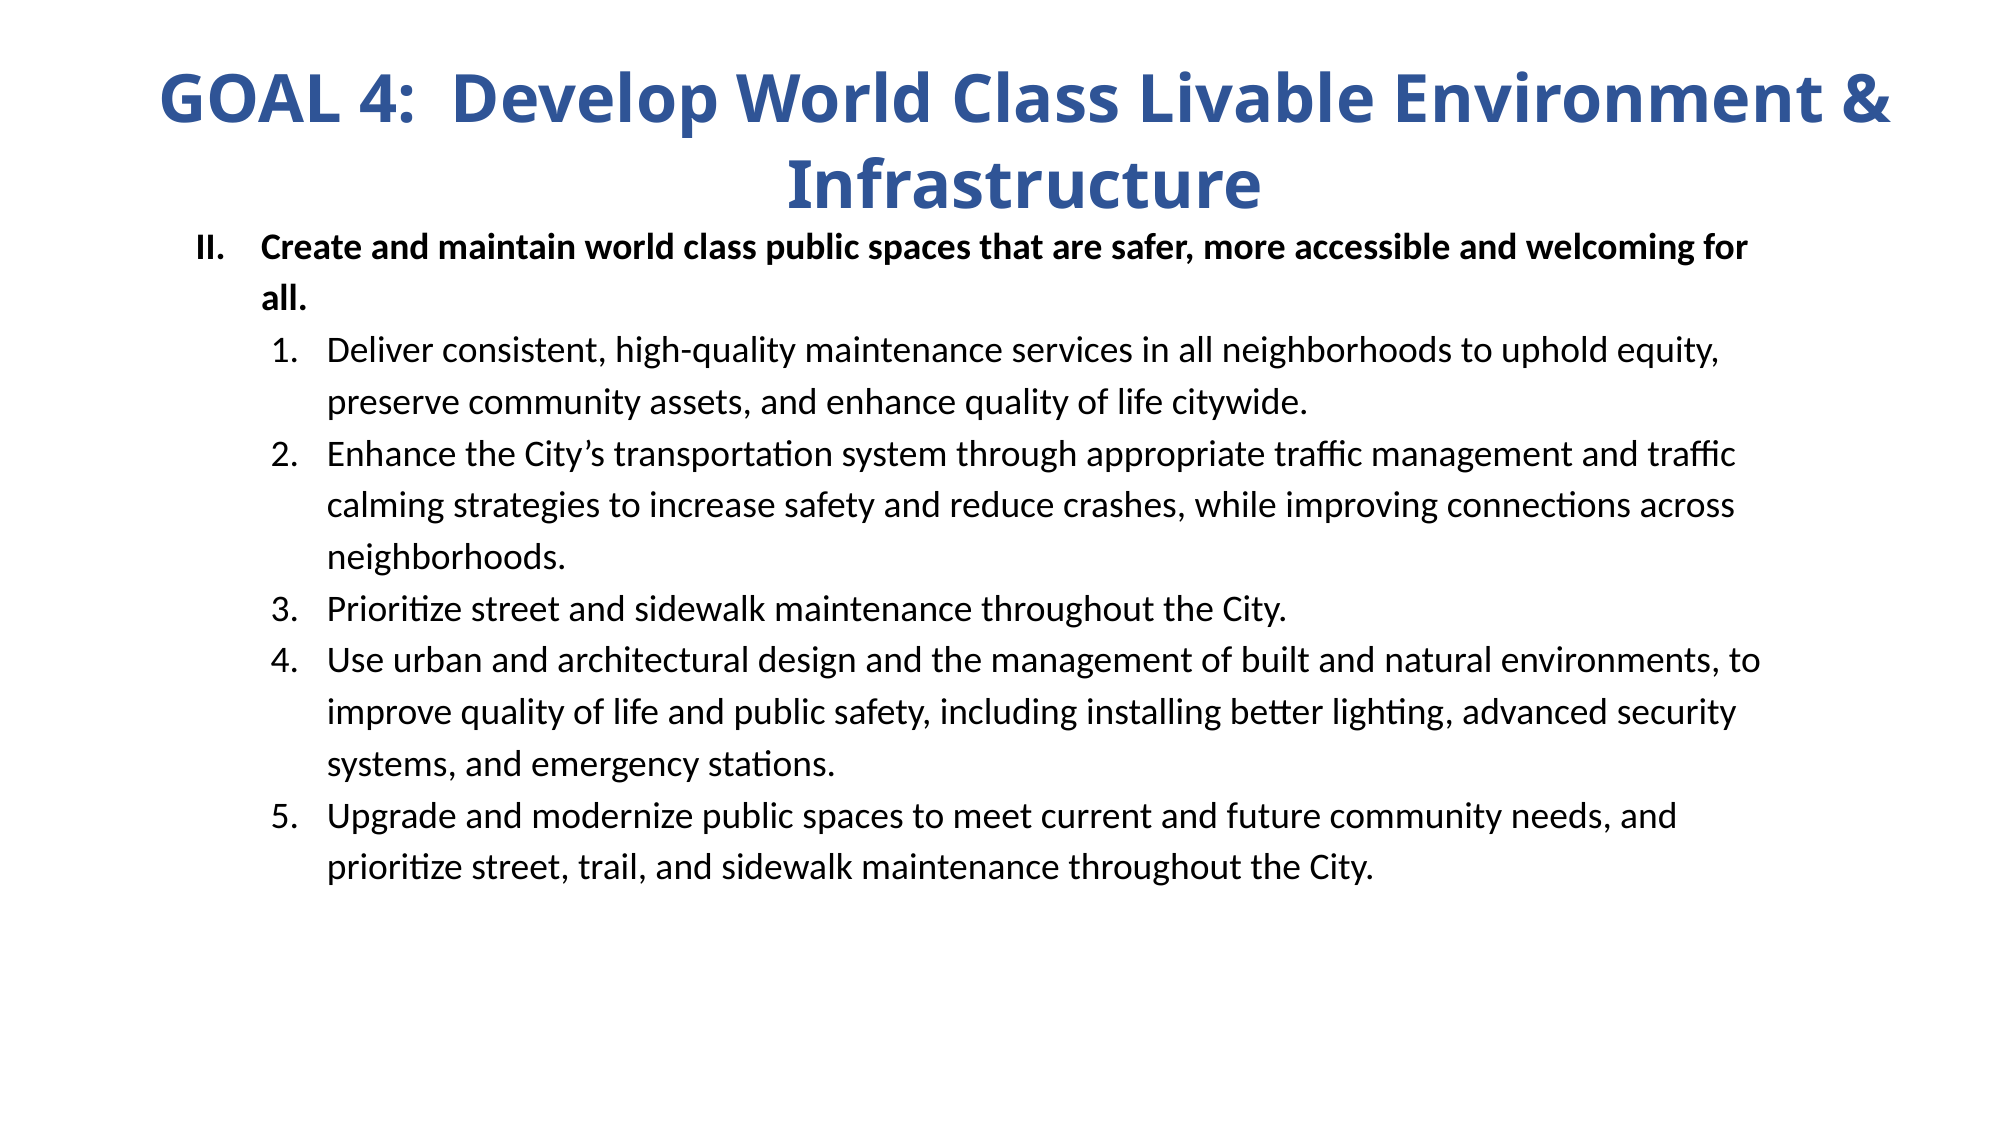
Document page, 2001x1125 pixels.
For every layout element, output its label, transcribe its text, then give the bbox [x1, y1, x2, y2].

text_box GOAL 4: Develop World Class Livable Environment & Infrastructure [73, 43, 1977, 229]
text_box Create and maintain world class public spaces that are safer, more accessible and welcoming for all. Deliver consistent, high-quality maintenance services in all neighborhoods to uphold equity, preserve community assets, and enhance quality of life citywide. Enhance the City’s transportation system through appropriate traffic management and traffic calming strategies to increase safety and reduce crashes, while improving connections across neighborhoods. Prioritize street and sidewalk maintenance throughout the City. Use urban and architectural design and the management of built and natural environments, to improve quality of life and public safety, including installing better lighting, advanced security systems, and emergency stations. Upgrade and modernize public spaces to meet current and future community needs, and prioritize street, trail, and sidewalk maintenance throughout the City. [180, 207, 1821, 895]
